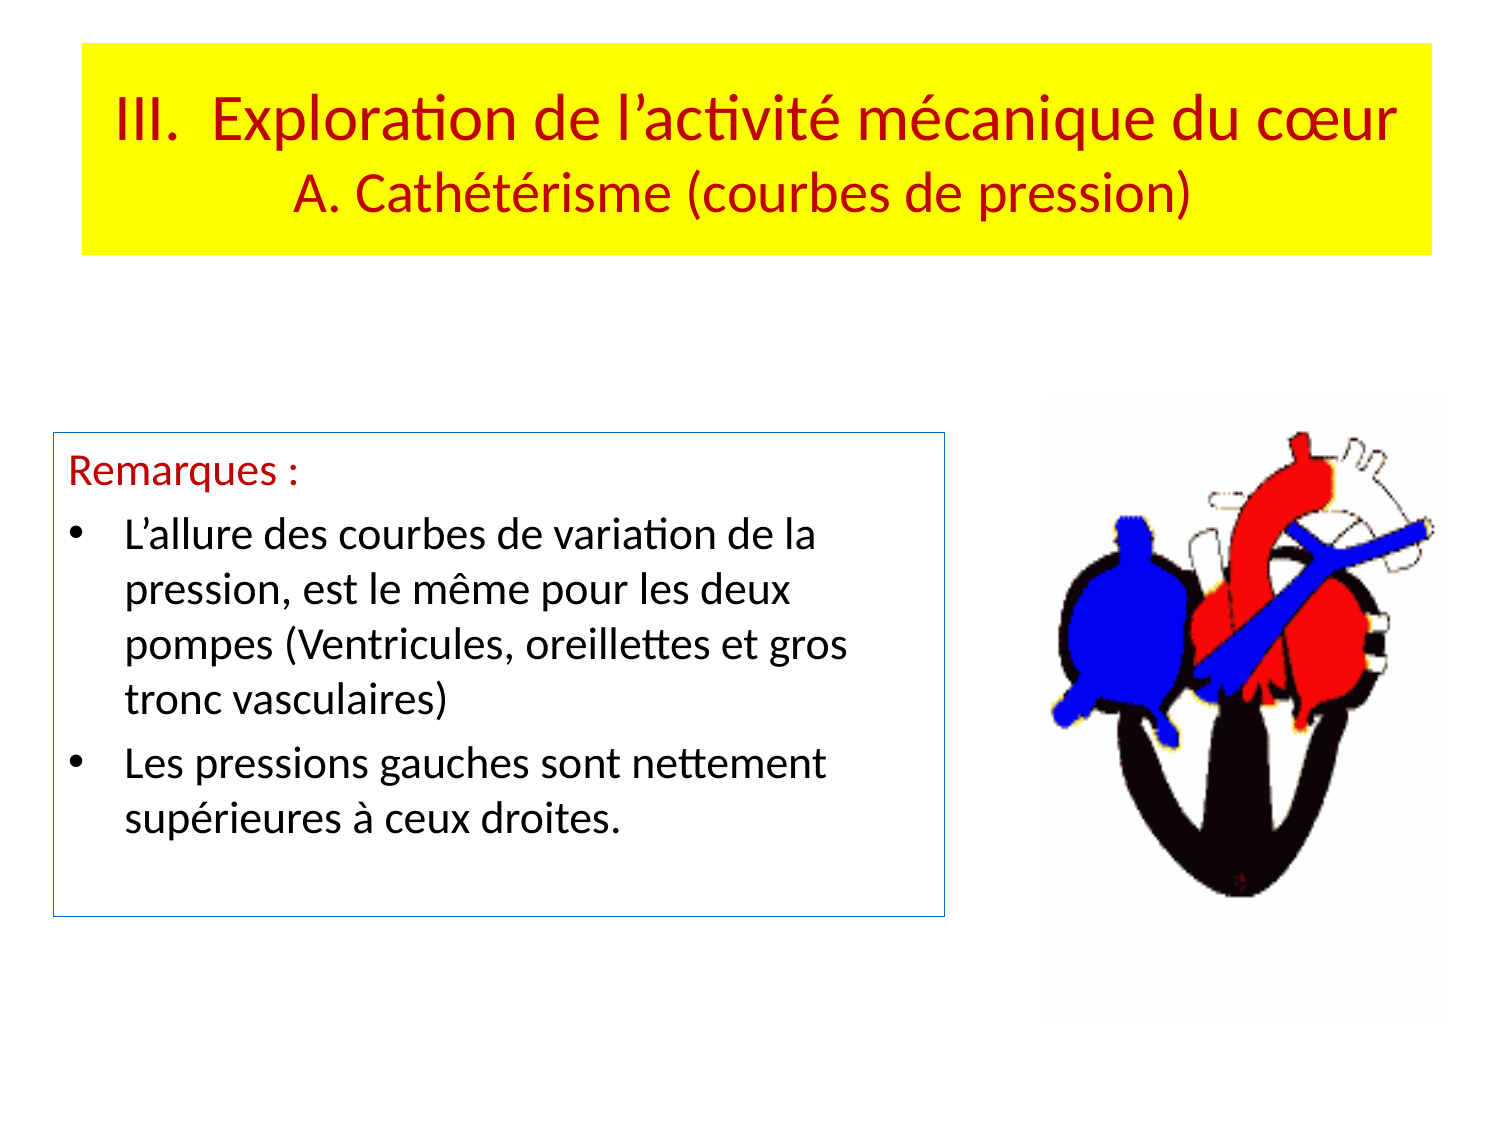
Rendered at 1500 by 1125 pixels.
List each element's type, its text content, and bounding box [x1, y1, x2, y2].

title III. Exploration de l’activité mécanique du cœur A. Cathétérisme (courbes de pression) [82, 42, 1432, 256]
list Remarques : L’allure des courbes de variation de la pression, est le même pour les deux pompes (Ventricules, oreillettes et gros tronc vasculaires) Les pressions gauches sont nettement supérieures à ceux droites. [53, 432, 945, 917]
picture [997, 385, 1448, 1024]
